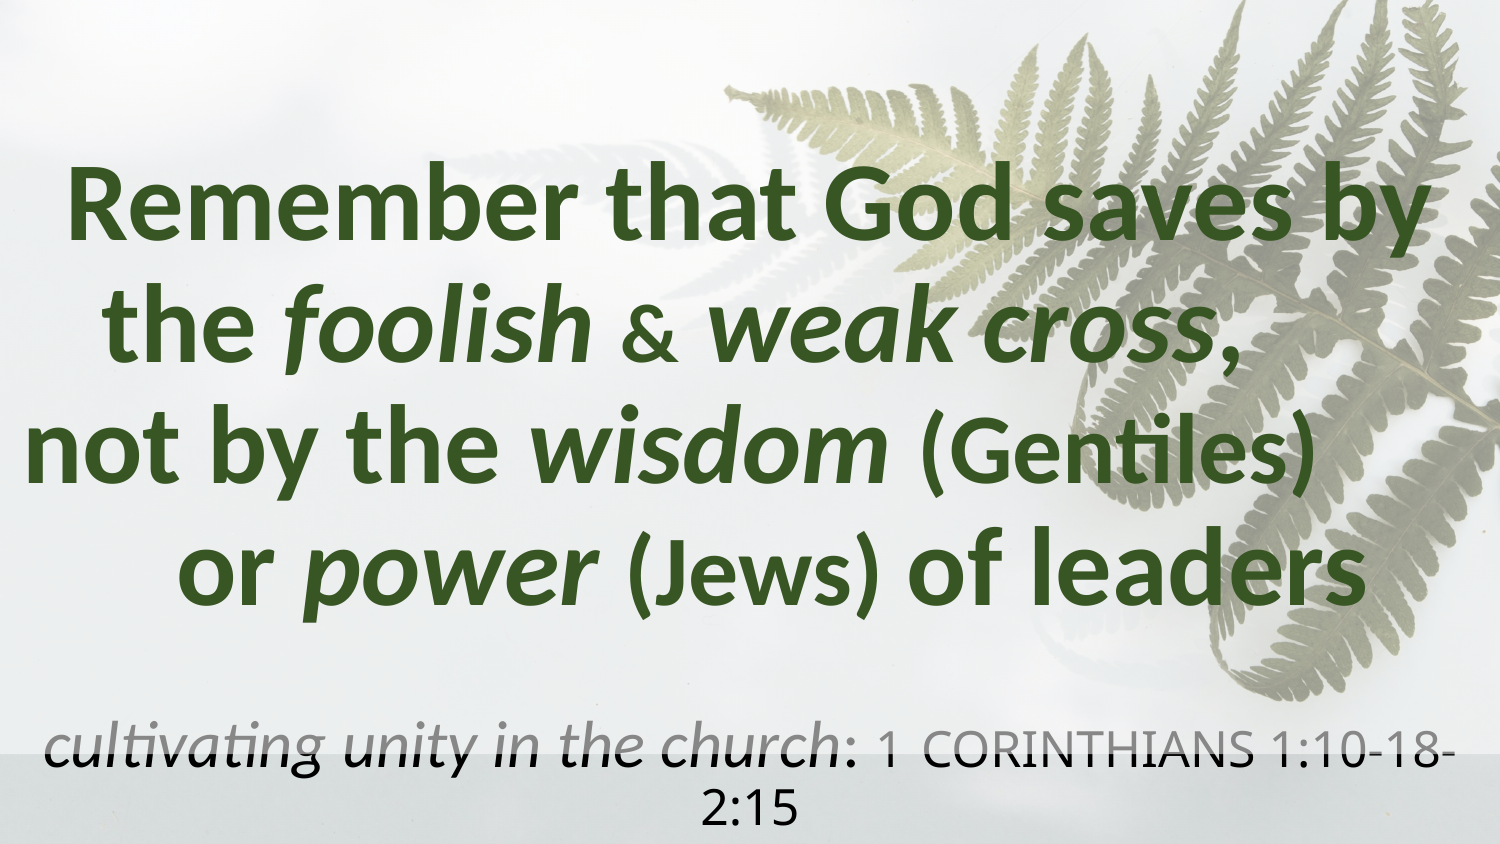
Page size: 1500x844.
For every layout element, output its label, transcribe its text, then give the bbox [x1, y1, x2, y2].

text_box Remember that God saves by the foolish & weak cross, not by the wisdom (Gentiles) or power (Jews) of leaders [0, 456, 1500, 638]
text_box [0, 638, 1500, 755]
title cultivating unity in the church: 1 CORINTHIANS 1:10-18-2:15 [0, 755, 1500, 844]
text_box [0, 0, 1500, 456]
